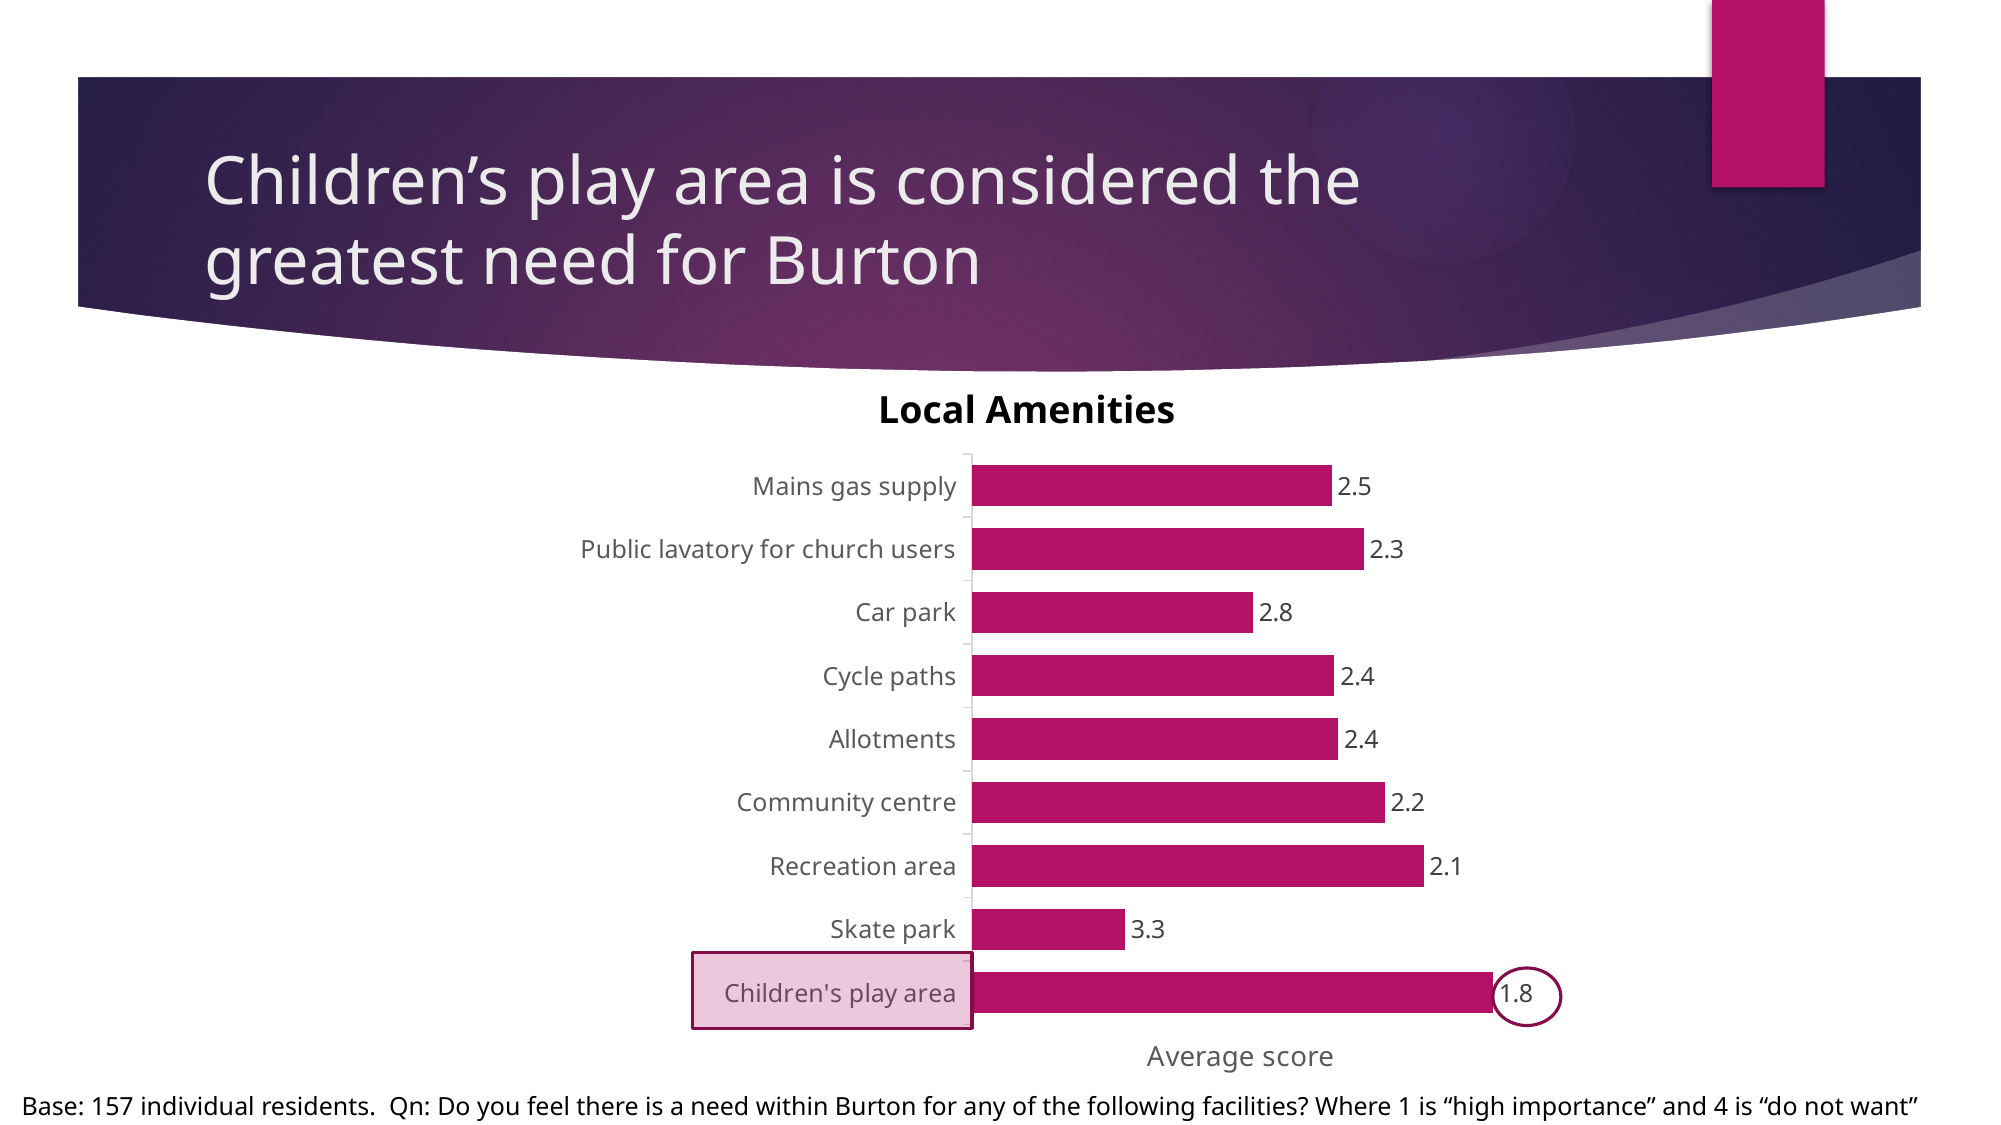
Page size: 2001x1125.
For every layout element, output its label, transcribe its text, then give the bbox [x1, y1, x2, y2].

chart [69, 332, 1902, 1084]
text_box Base: 157 individual residents. Qn: Do you feel there is a need within Burton for any of the following facilities? Where 1 is “high importance” and 4 is “do not want” [6, 1083, 2000, 1125]
title Children’s play area is considered the greatest need for Burton [189, 159, 1627, 276]
